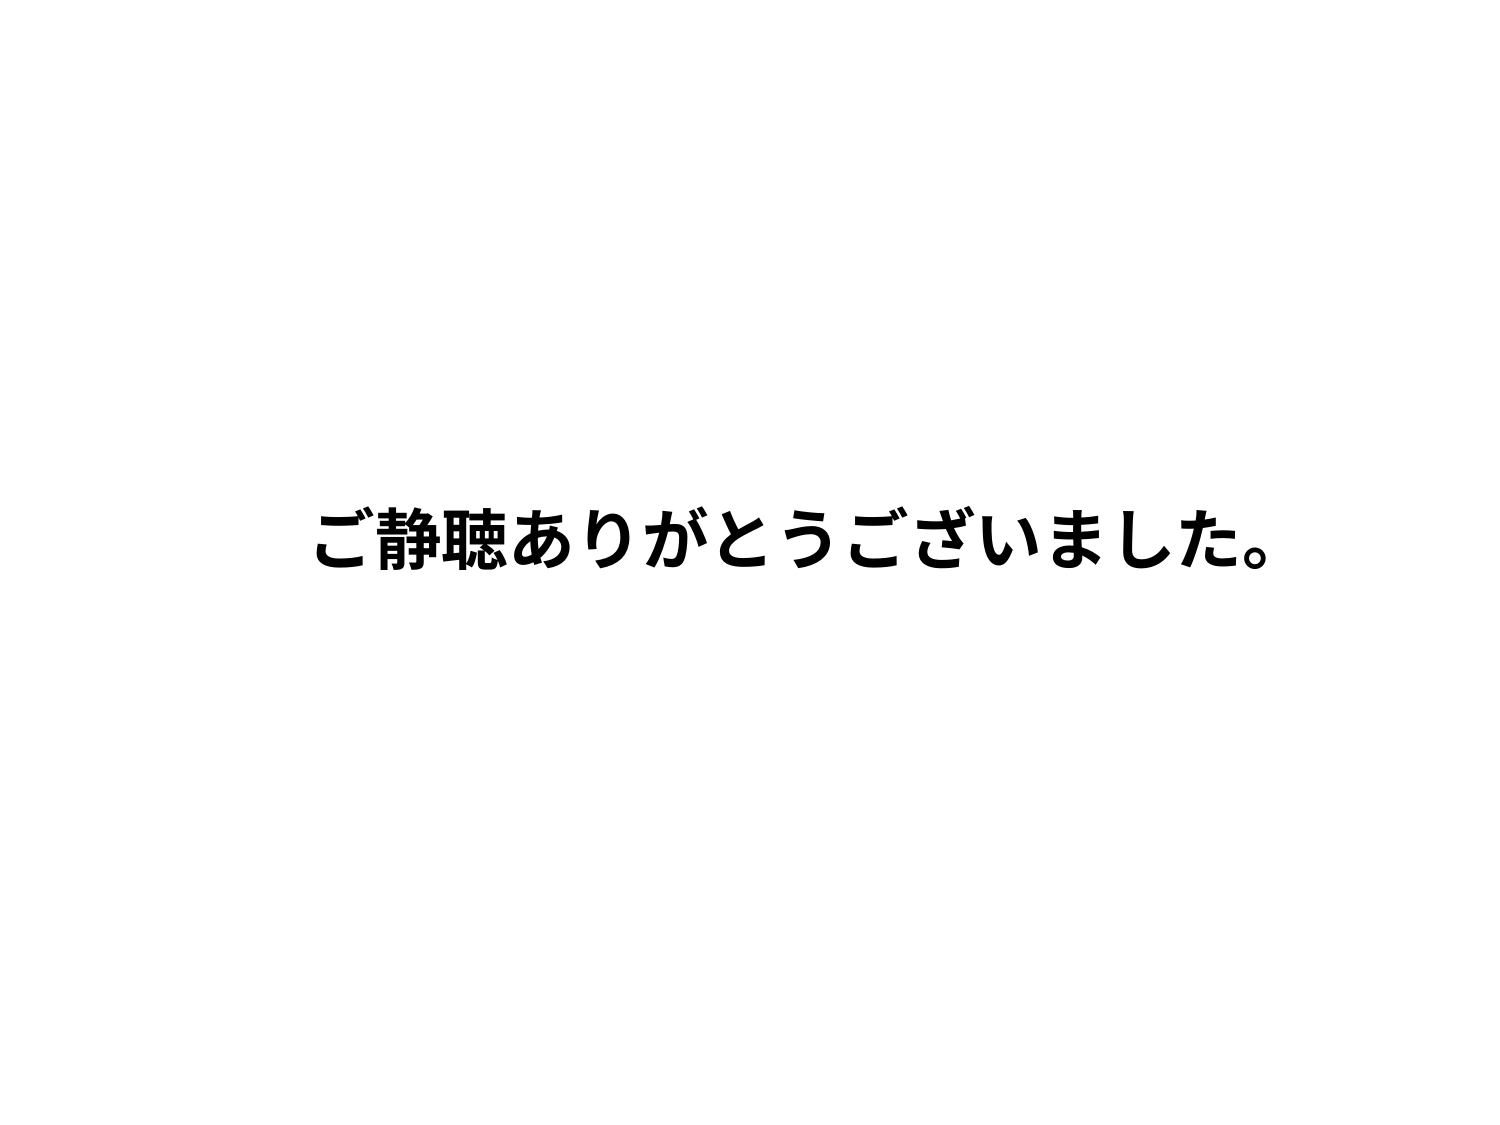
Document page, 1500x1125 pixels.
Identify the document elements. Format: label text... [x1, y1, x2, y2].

title ご静聴ありがとうございました。 [272, 501, 1280, 585]
